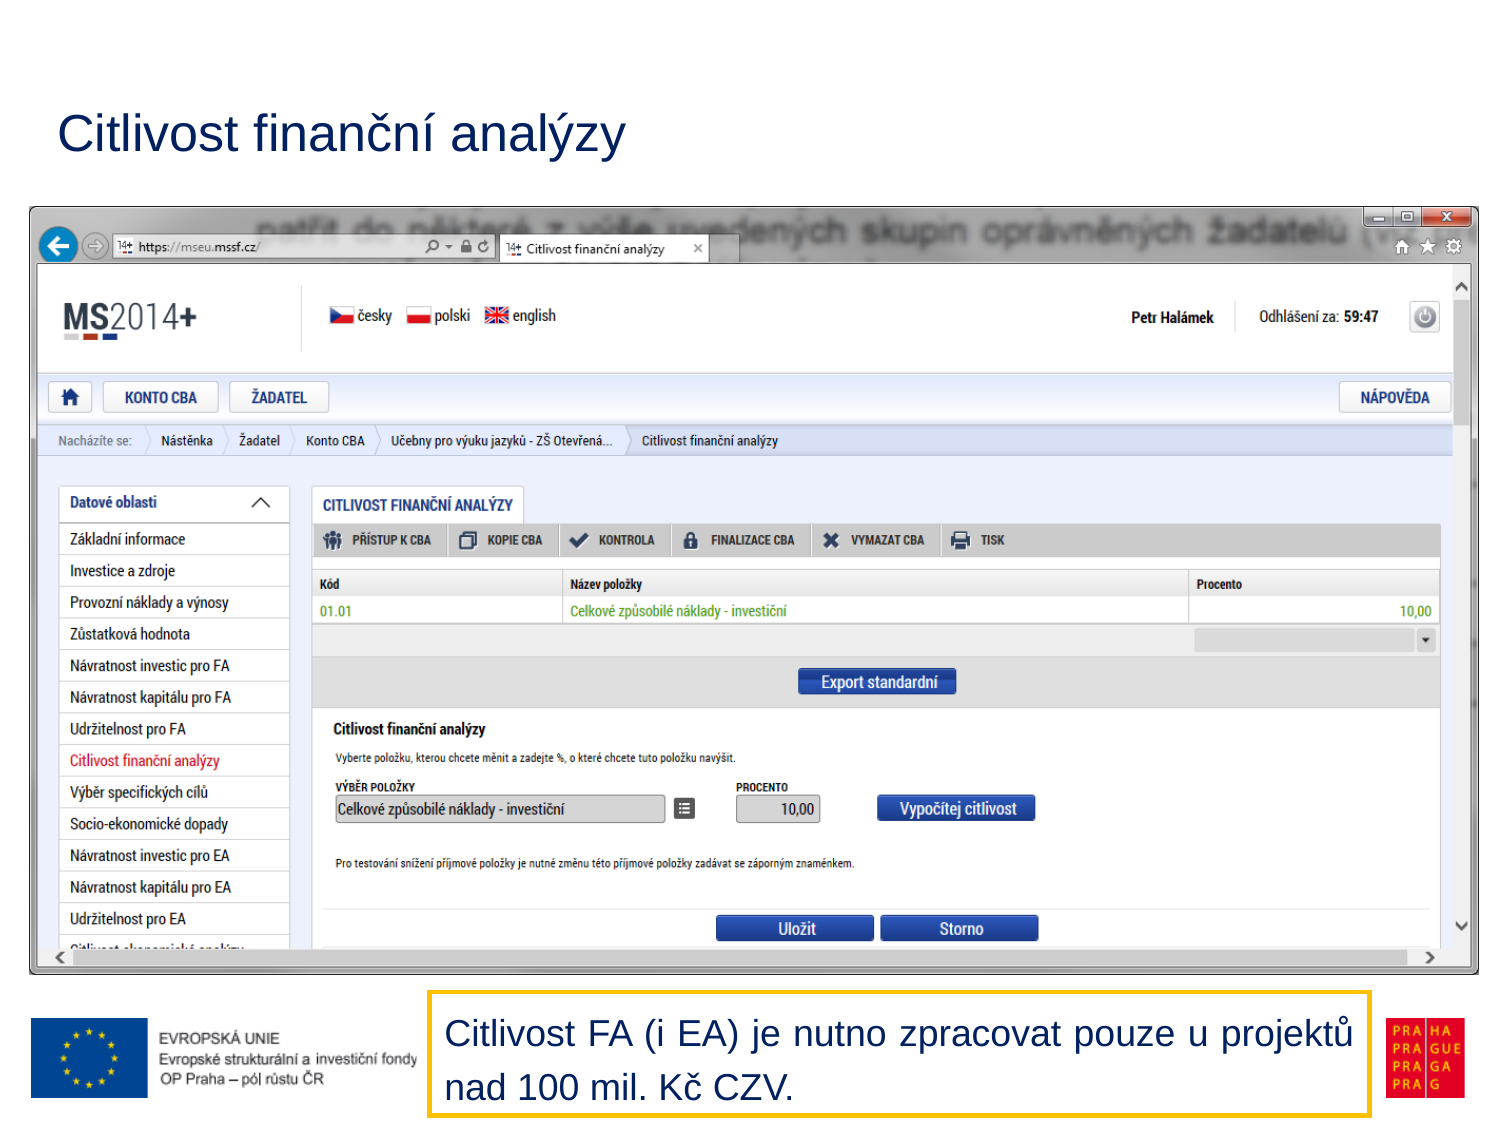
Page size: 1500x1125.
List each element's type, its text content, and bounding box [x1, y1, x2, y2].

picture [29, 206, 1479, 975]
title Citlivost finanční analýzy [41, 59, 1467, 206]
text_box Citlivost FA (i EA) je nutno zpracovat pouze u projektů nad 100 mil. Kč CZV. [428, 991, 1370, 1117]
